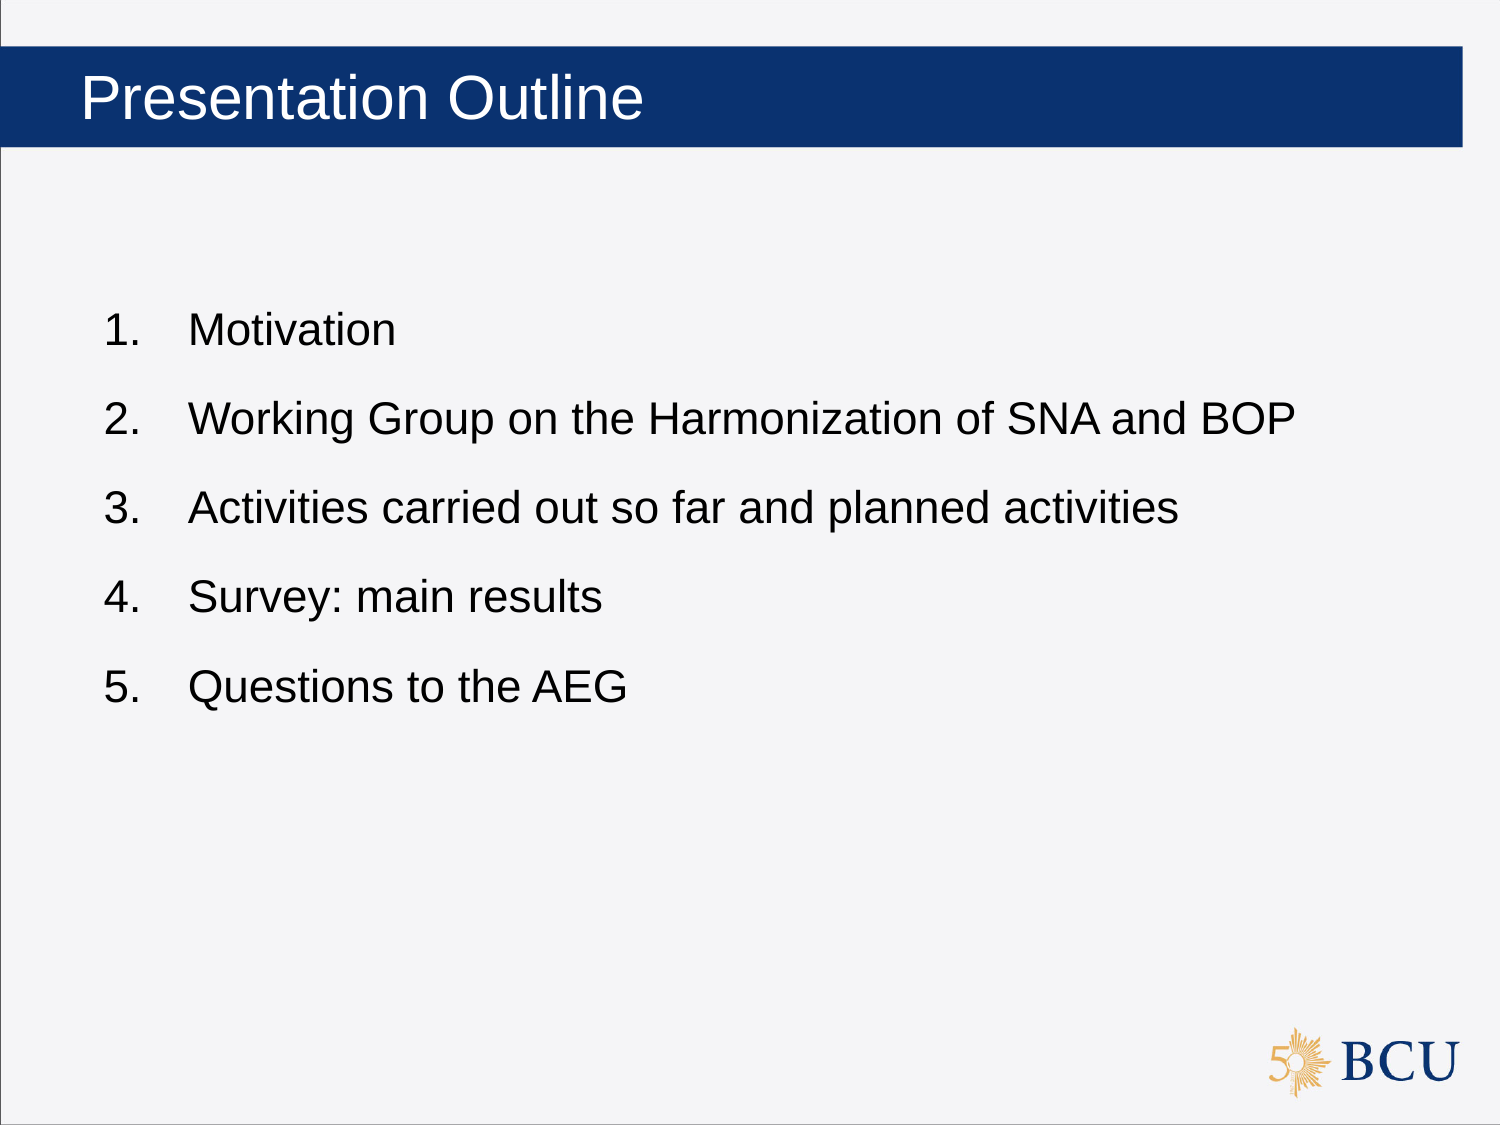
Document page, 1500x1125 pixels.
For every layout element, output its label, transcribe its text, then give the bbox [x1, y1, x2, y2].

title Presentation Outline [64, 42, 1083, 147]
list Motivation Working Group on the Harmonization of SNA and BOP Activities carried out so far and planned activities Survey: main results Questions to the AEG [88, 292, 1439, 1083]
picture [0, 0, 1500, 1125]
